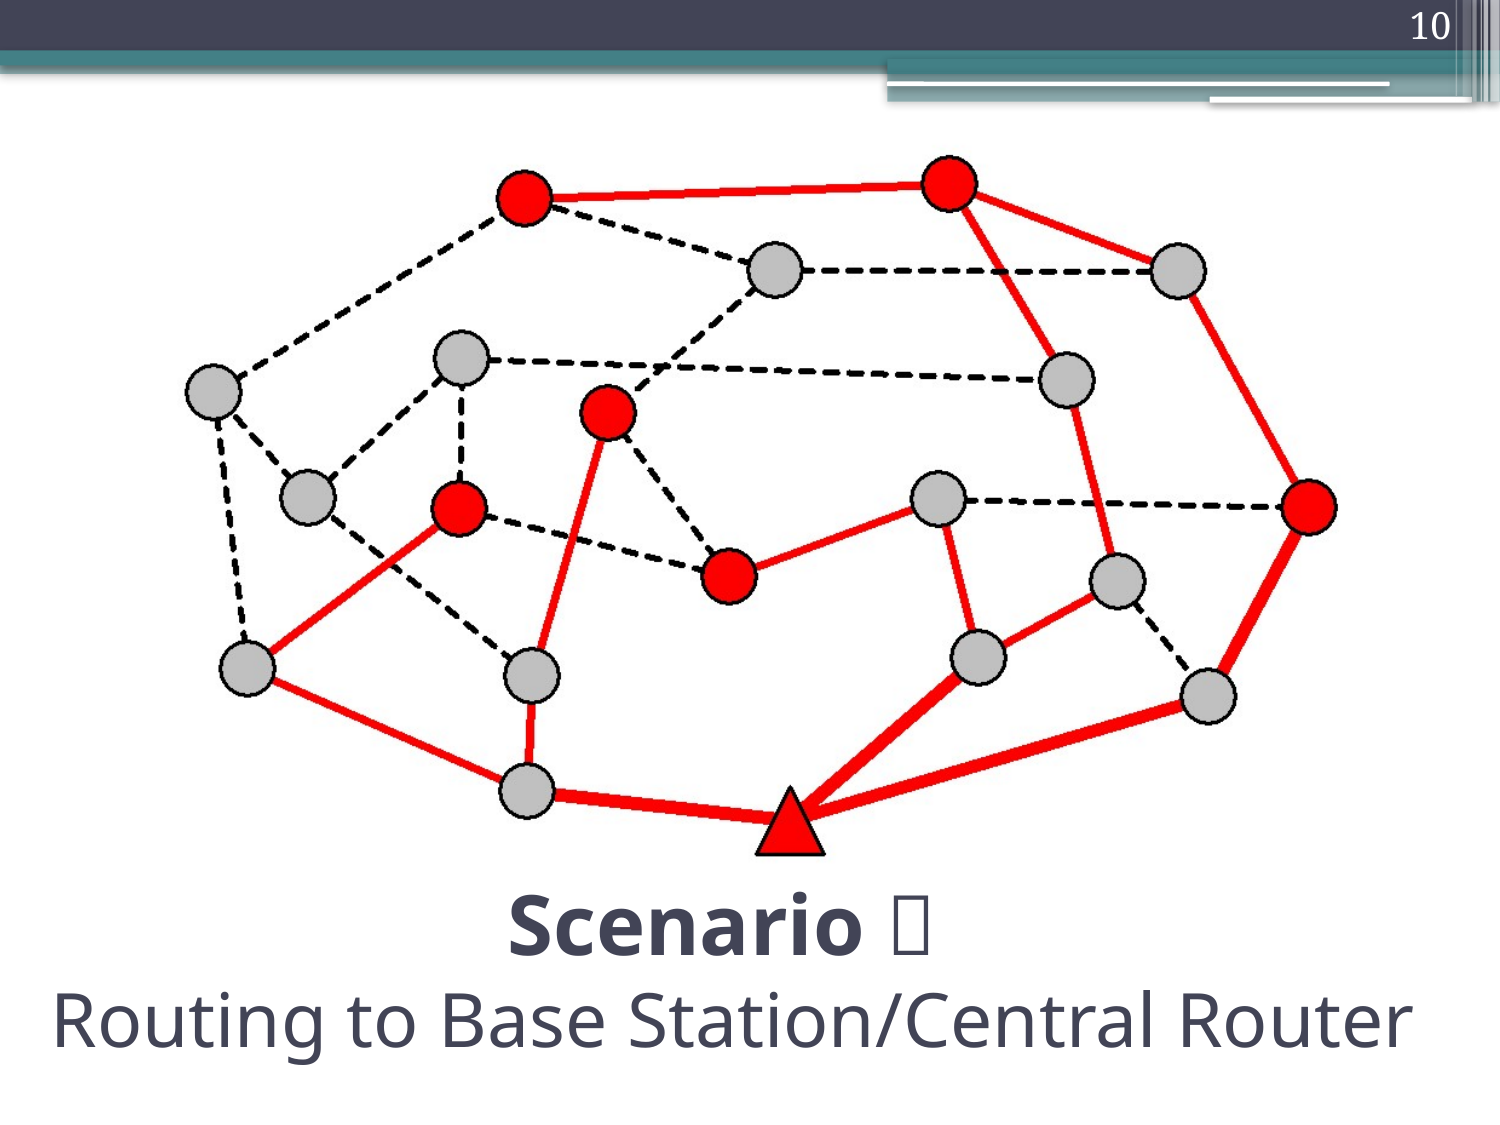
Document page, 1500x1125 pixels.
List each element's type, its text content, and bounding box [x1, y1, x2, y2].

title Scenario  Routing to Base Station/Central Router [0, 879, 1467, 1055]
slide_number 10 [1341, 0, 1466, 61]
picture [100, 126, 1430, 934]
